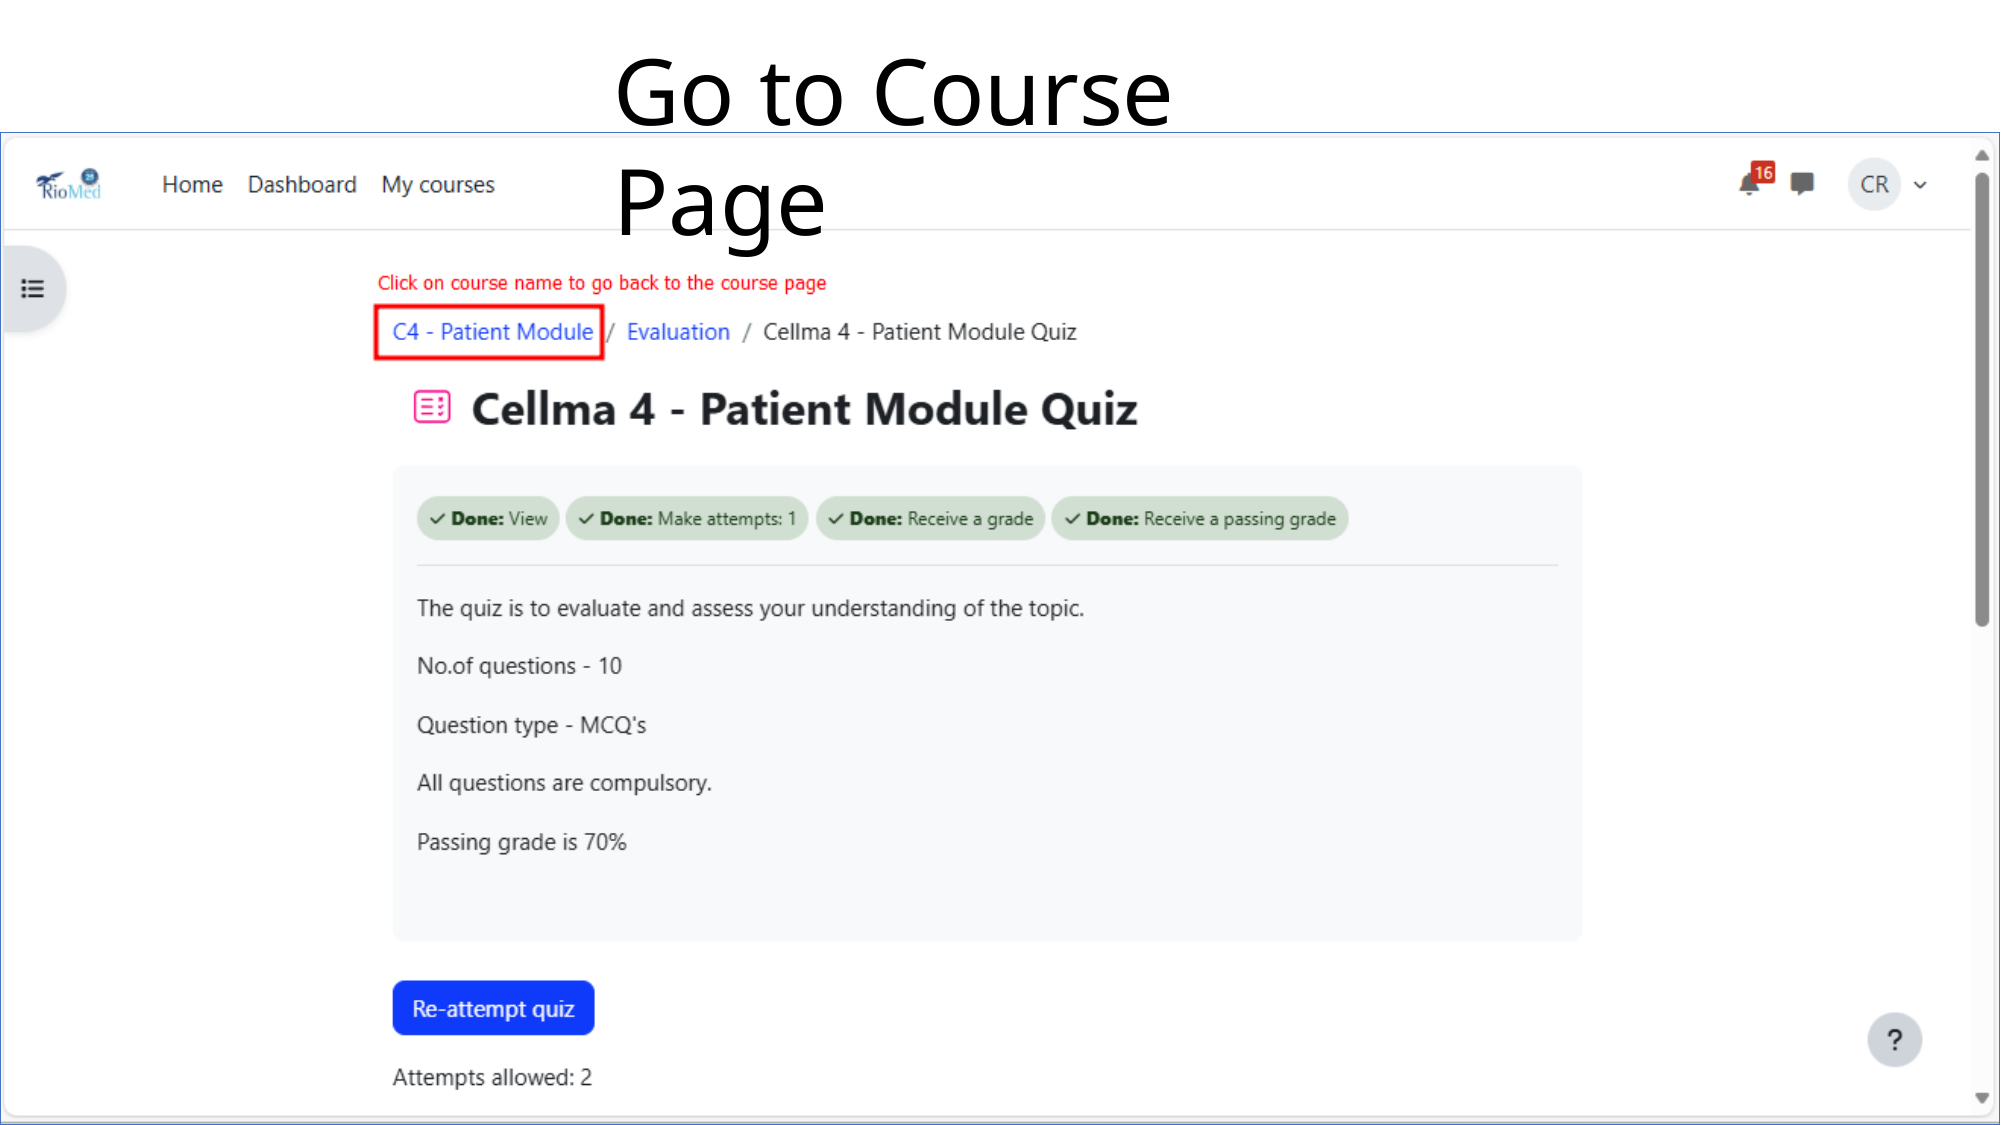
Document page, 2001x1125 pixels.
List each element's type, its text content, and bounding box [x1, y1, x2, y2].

picture [0, 131, 2000, 1125]
text_box Go to Course Page [598, 26, 1369, 131]
